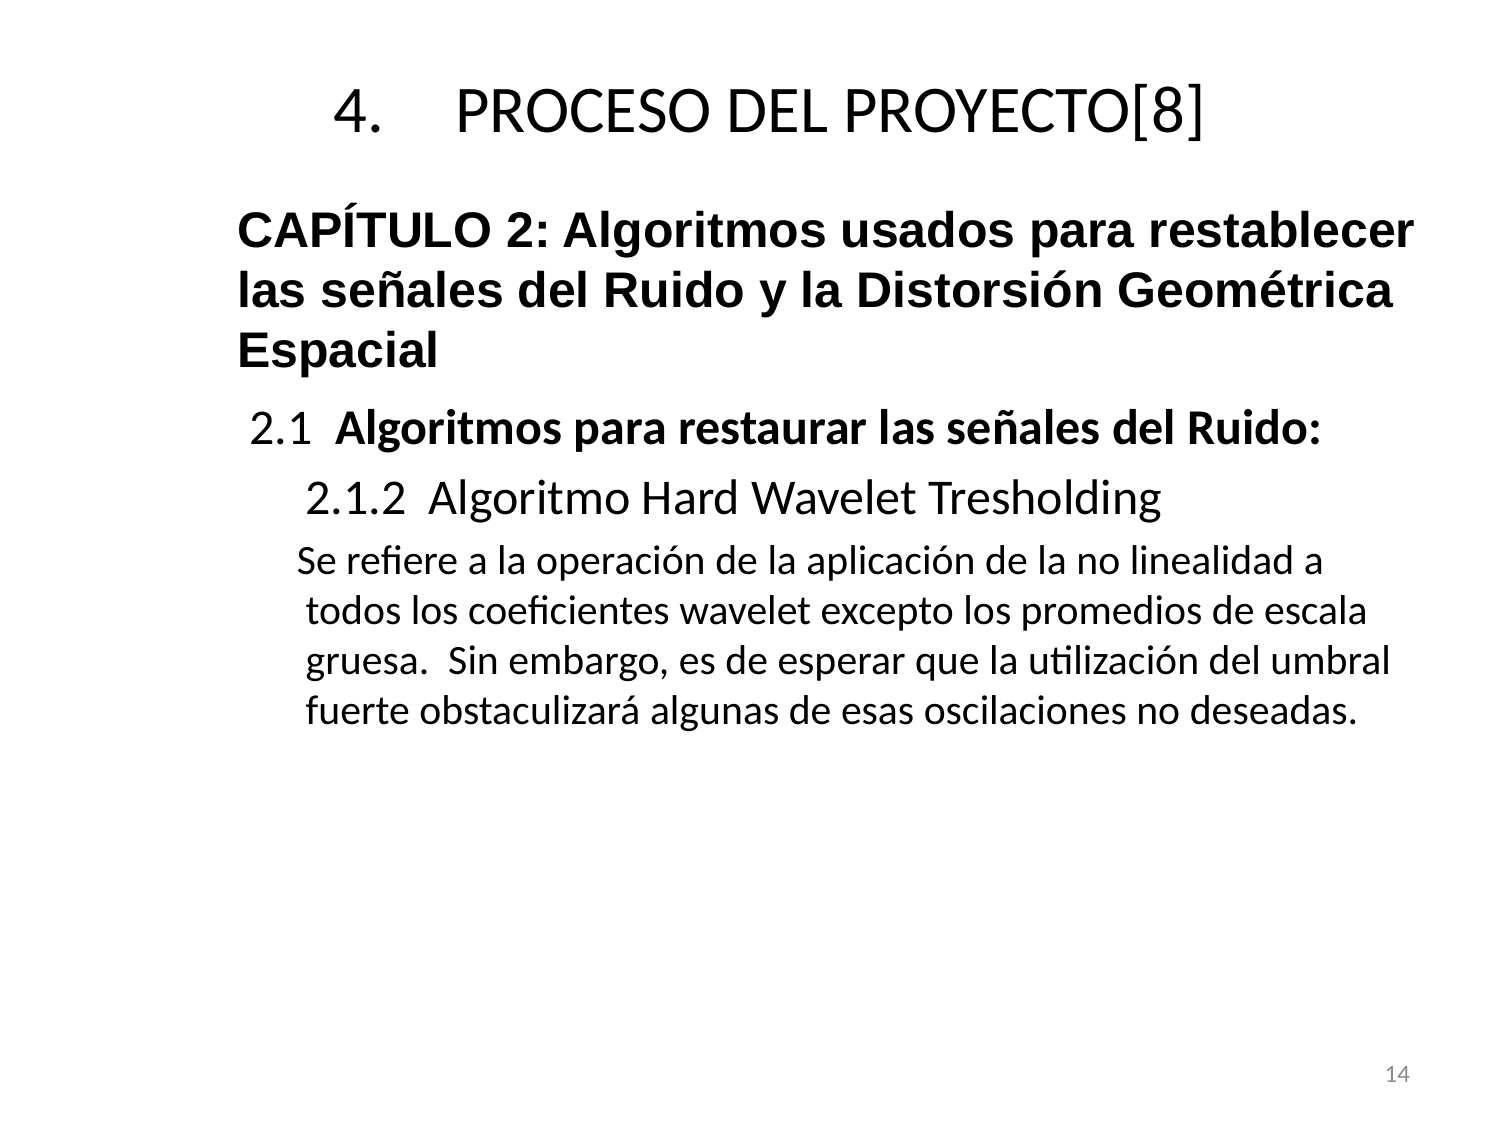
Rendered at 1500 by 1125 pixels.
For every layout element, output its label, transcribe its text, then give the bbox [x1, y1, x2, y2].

list 2.1 Algoritmos para restaurar las señales del Ruido: 2.1.2 Algoritmo Hard Wavelet Tresholding Se refiere a la operación de la aplicación de la no linealidad a todos los coeficientes wavelet excepto los promedios de escala gruesa. Sin embargo, es de esperar que la utilización del umbral fuerte obstaculizará algunas de esas oscilaciones no deseadas. [234, 399, 1426, 1055]
slide_number 14 [1074, 1042, 1425, 1103]
text_box CAPÍTULO 2: Algoritmos usados para restablecer las señales del Ruido y la Distorsión Geométrica Espacial [222, 175, 1465, 399]
title PROCESO DEL PROYECTO[8] [74, 11, 1466, 200]
